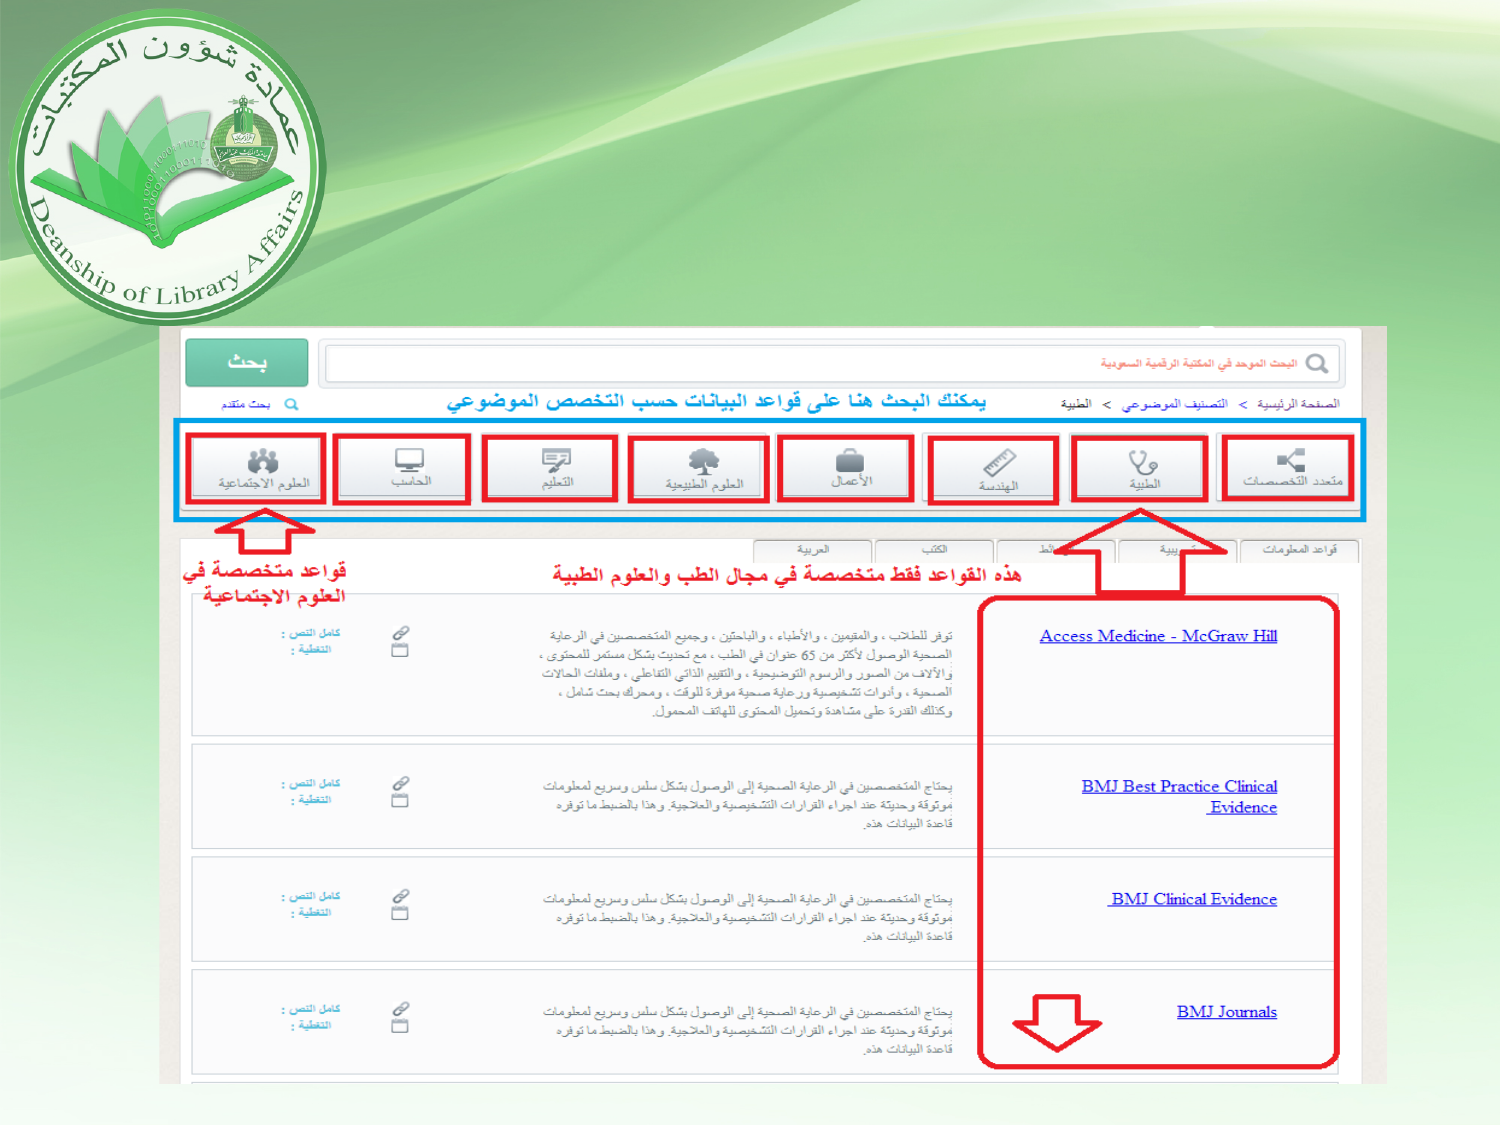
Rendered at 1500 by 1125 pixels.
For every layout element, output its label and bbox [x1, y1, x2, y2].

picture [159, 326, 1389, 1084]
